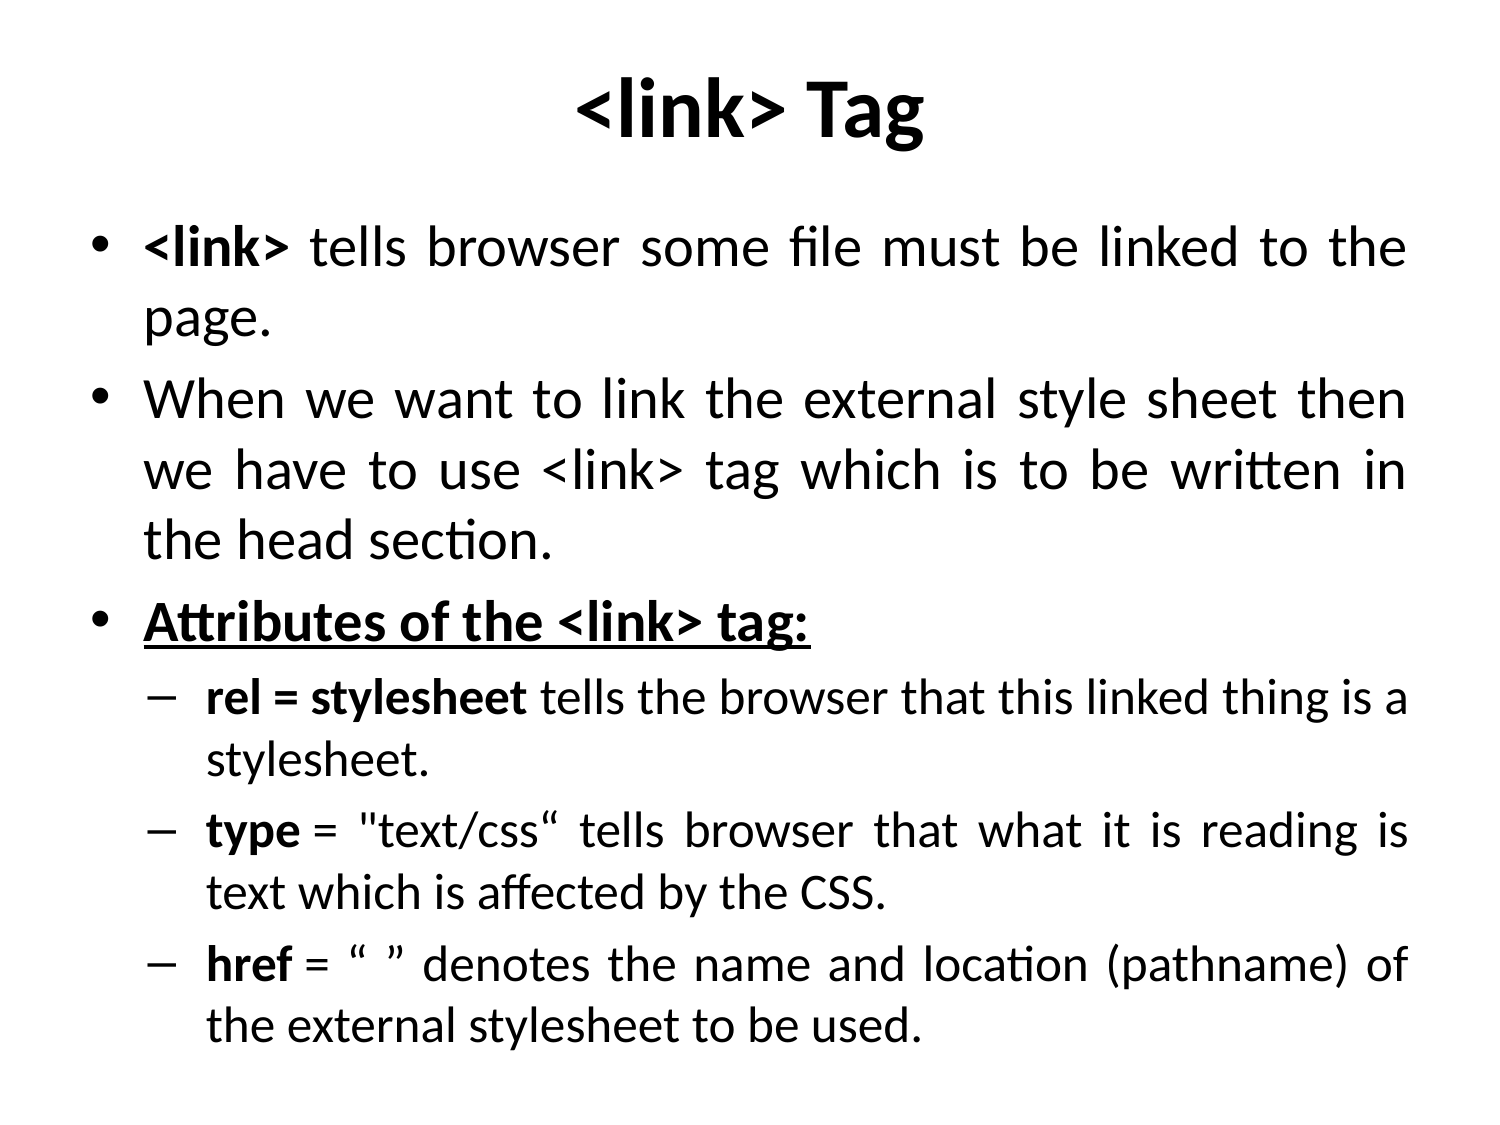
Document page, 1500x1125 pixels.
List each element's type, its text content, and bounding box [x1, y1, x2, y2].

list <link> tells browser some file must be linked to the page. When we want to link the external style sheet then we have to use <link> tag which is to be written in the head section. Attributes of the <link> tag: rel = stylesheet tells the browser that this linked thing is a stylesheet. type = "text/css“ tells browser that what it is reading is text which is affected by the CSS. href = “ ” denotes the name and location (pathname) of the external stylesheet to be used. [75, 200, 1425, 1063]
title <link> Tag [75, 45, 1425, 163]
